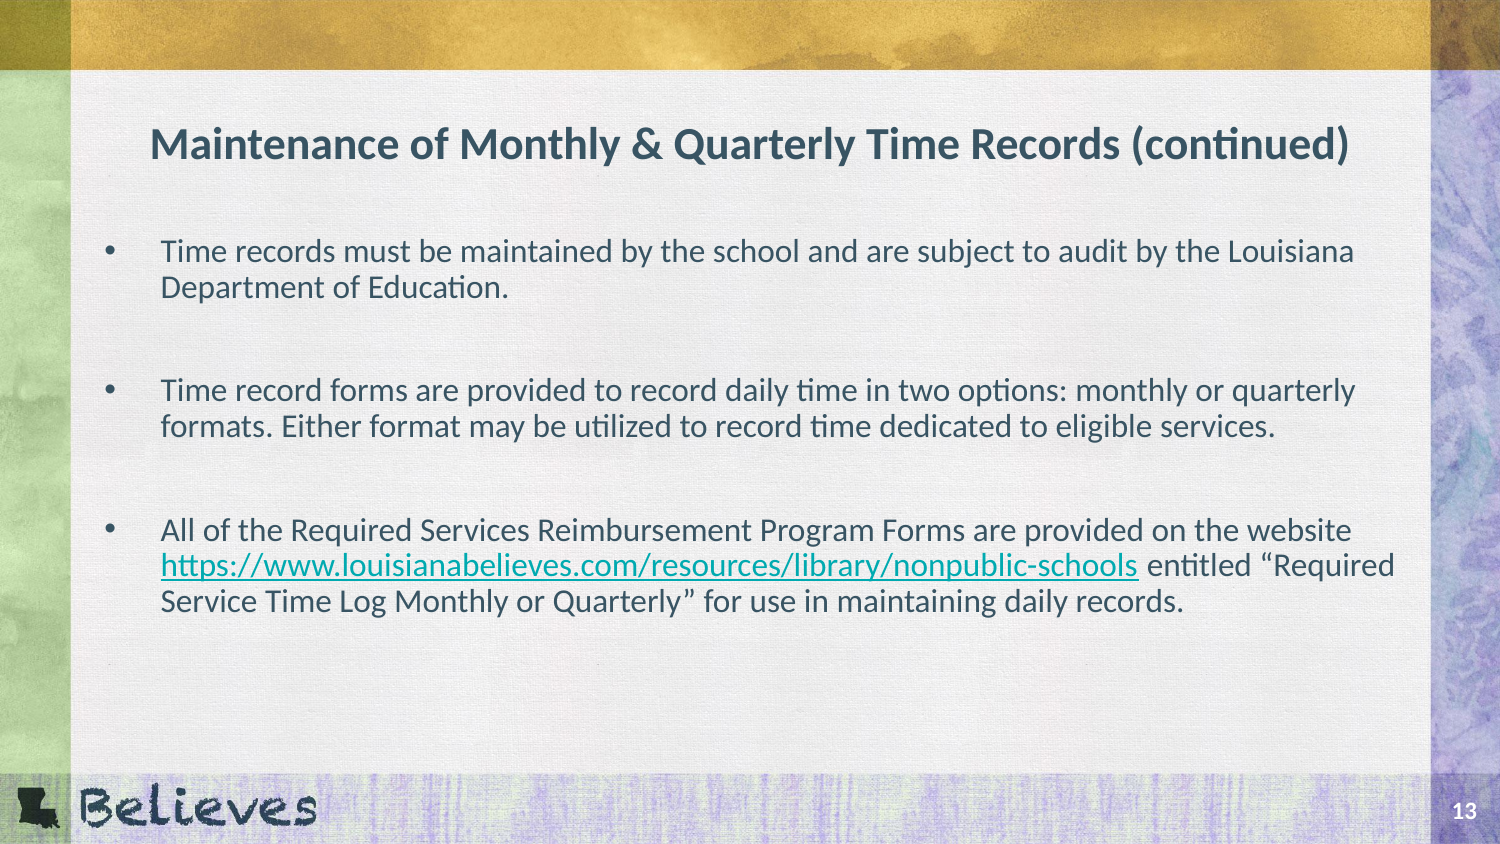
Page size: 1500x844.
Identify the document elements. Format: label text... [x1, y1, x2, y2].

list Time records must be maintained by the school and are subject to audit by the Louisiana Department of Education. Time record forms are provided to record daily time in two options: monthly or quarterly formats. Either format may be utilized to record time dedicated to eligible services. All of the Required Services Reimbursement Program Forms are provided on the website https://www.louisianabelieves.com/resources/library/nonpublic-schools entitled “Required Service Time Log Monthly or Quarterly” for use in maintaining daily records. [70, 219, 1430, 771]
title Maintenance of Monthly & Quarterly Time Records (continued) [70, 69, 1430, 219]
picture [0, 0, 1500, 844]
